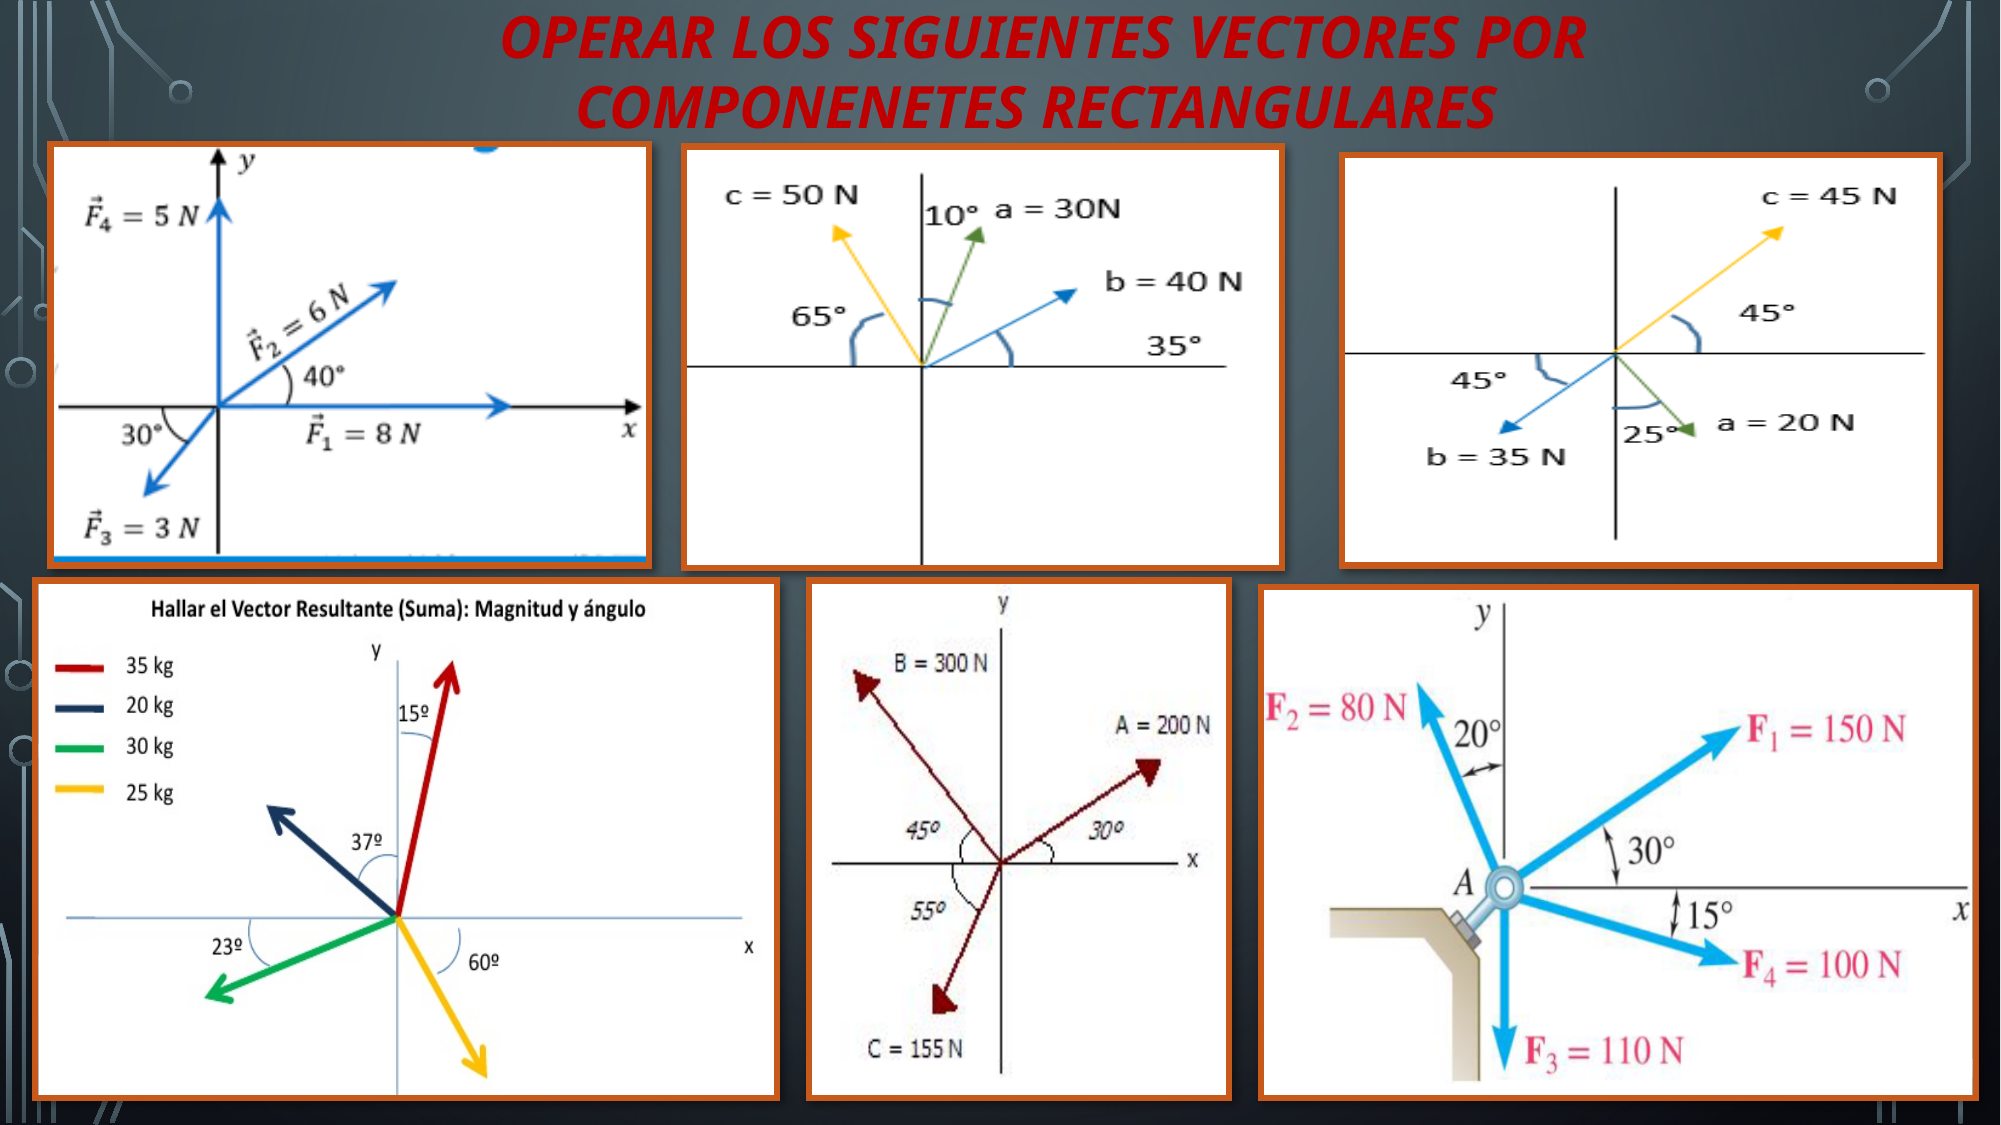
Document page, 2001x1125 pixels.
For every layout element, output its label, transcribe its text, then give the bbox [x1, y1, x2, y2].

text_box OPERAR LOS SIGUIENTES VECTORES POR COMPONENETES RECTANGULARES [410, 0, 1678, 148]
picture [686, 149, 1280, 566]
picture [811, 583, 1227, 1095]
picture [53, 146, 647, 563]
picture [38, 583, 775, 1095]
picture [1263, 590, 1973, 1095]
picture [1344, 157, 1938, 563]
